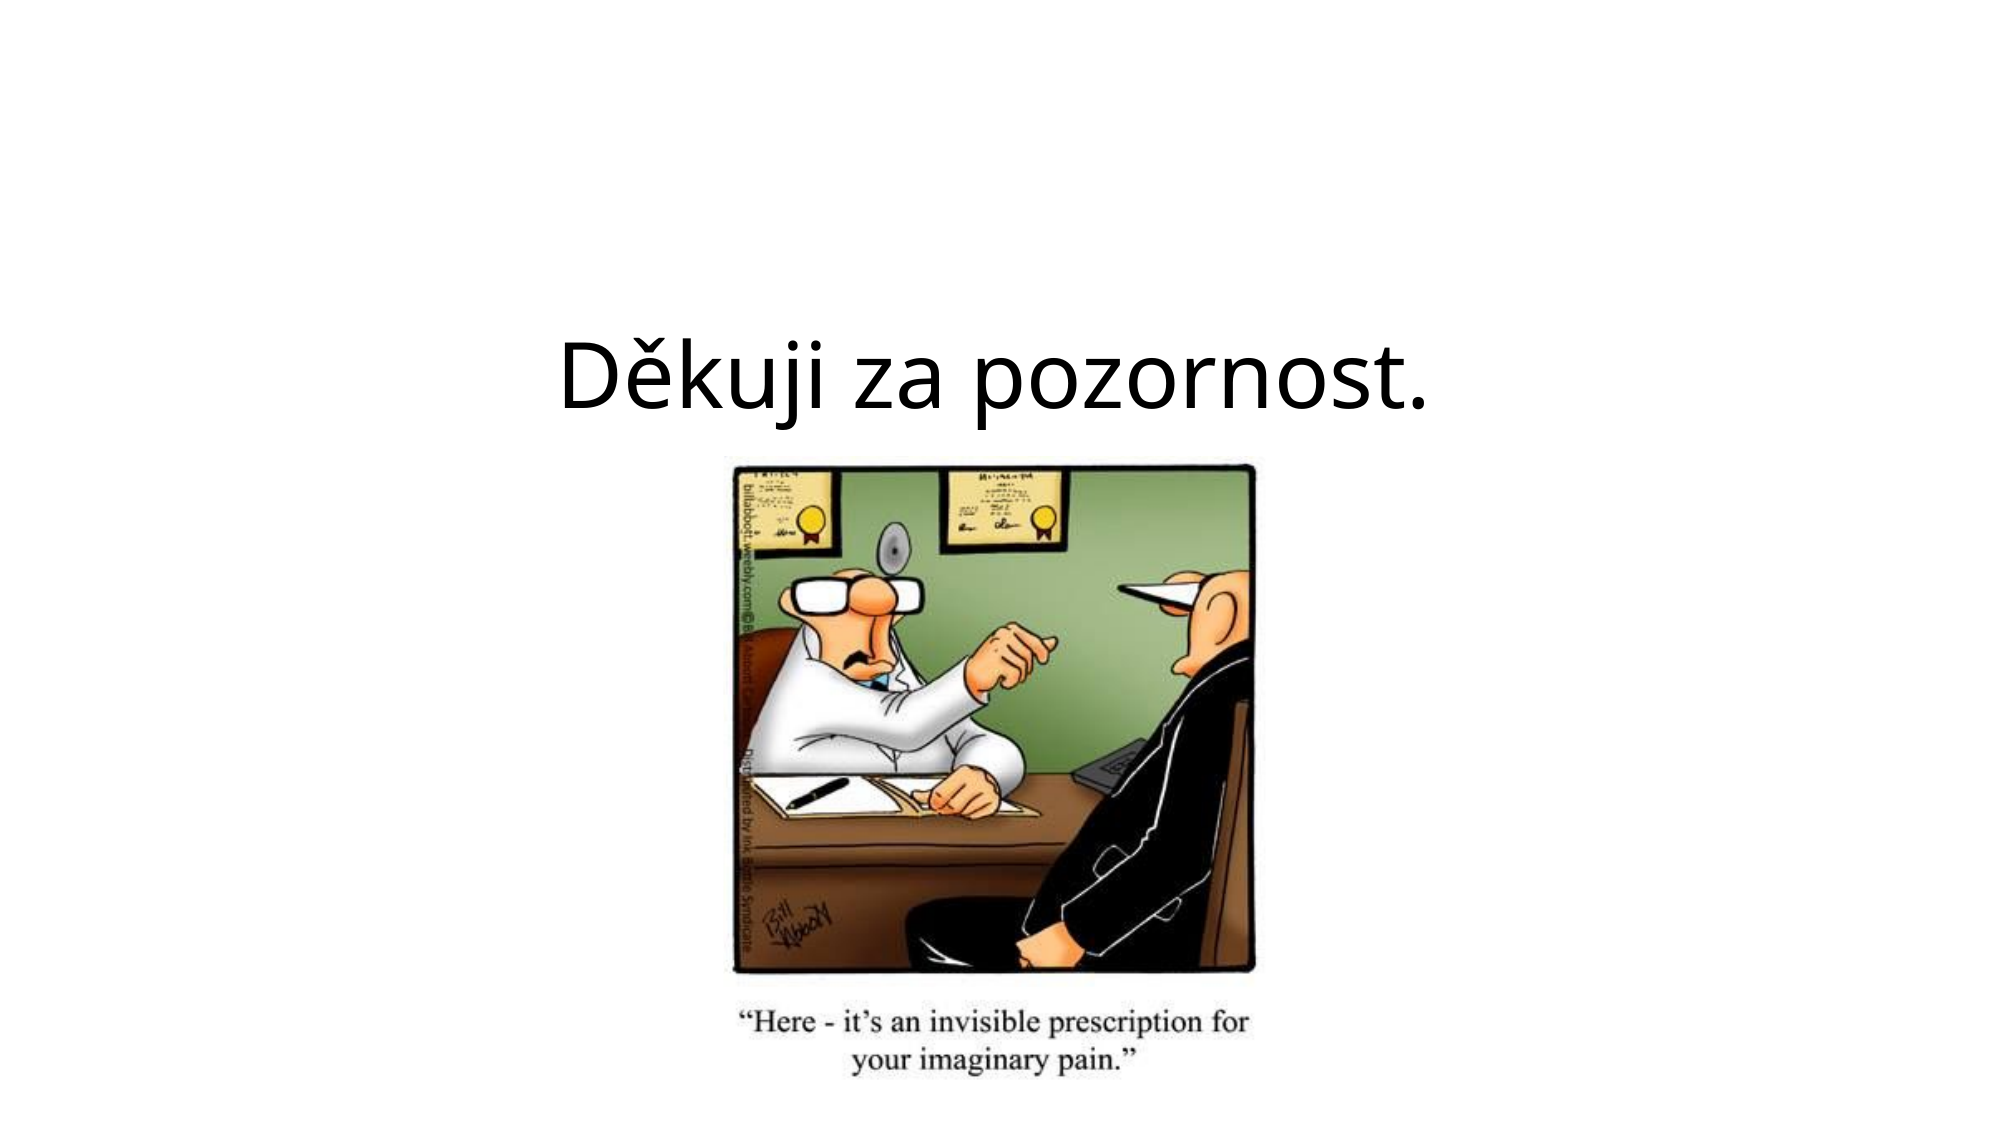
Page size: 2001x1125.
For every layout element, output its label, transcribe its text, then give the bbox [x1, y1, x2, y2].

picture [723, 456, 1266, 1086]
title Děkuji za pozornost. [131, 270, 1857, 488]
